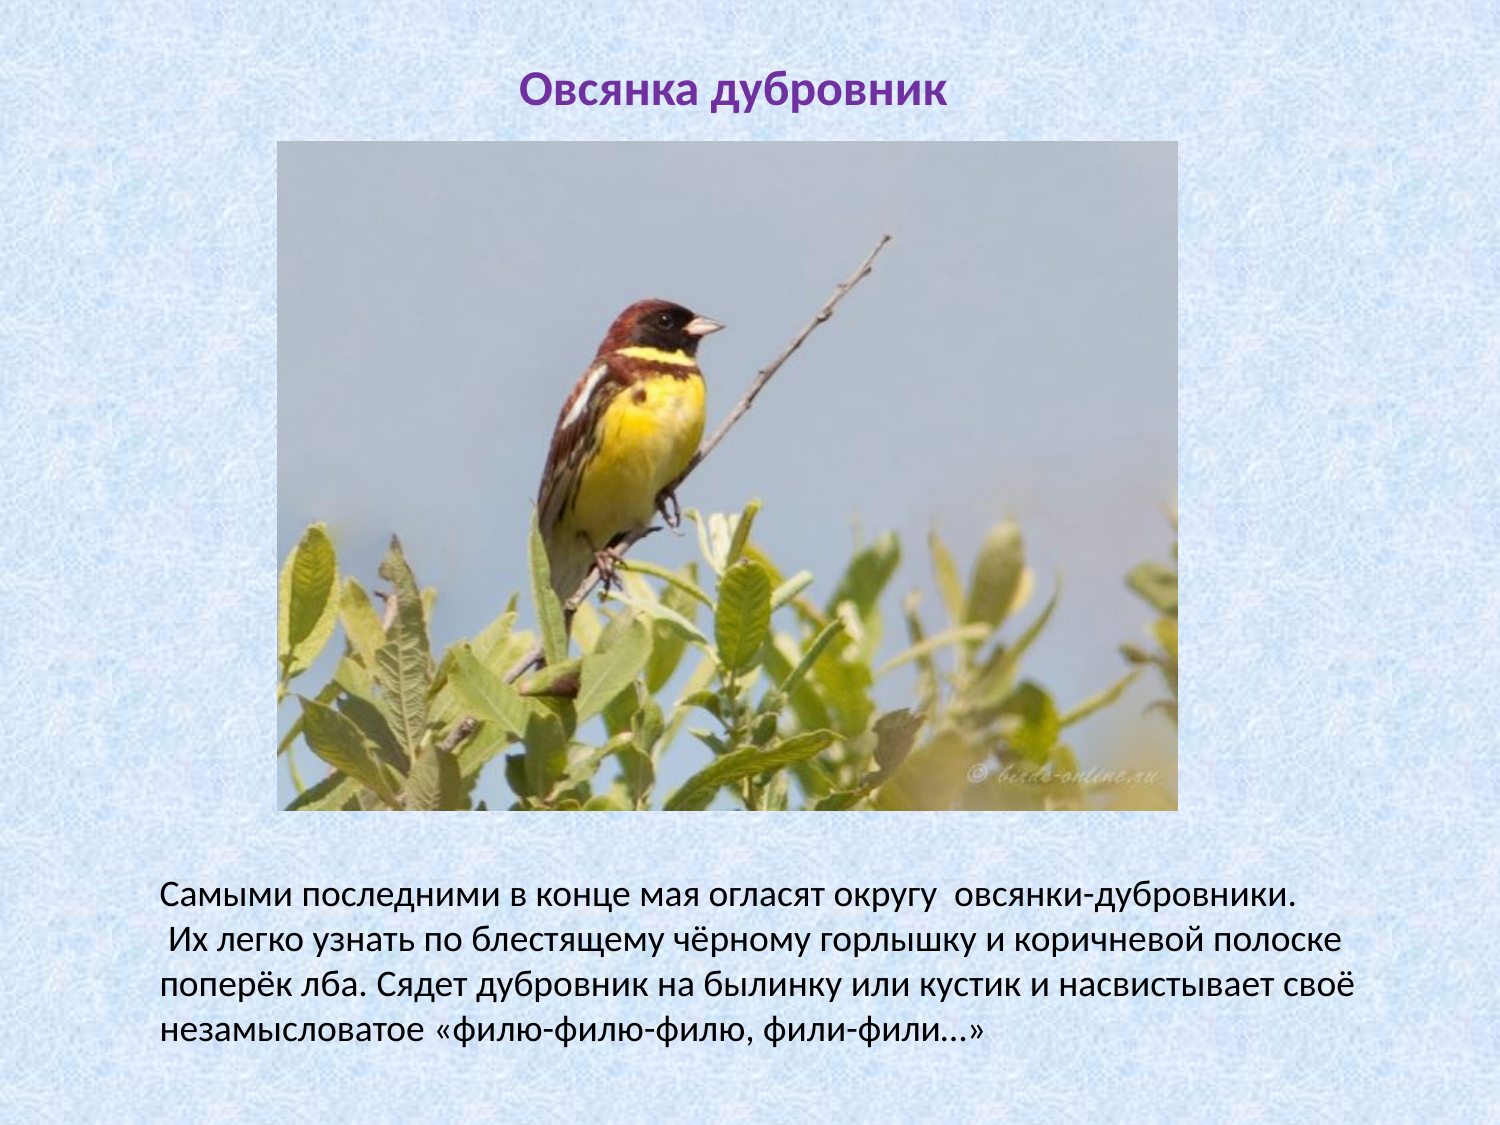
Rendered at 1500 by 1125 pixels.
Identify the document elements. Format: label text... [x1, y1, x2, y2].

text_box Самыми последними в конце мая огласят округу овсянки-дубровники. Их легко узнать по блестящему чёрному горлышку и коричневой полоске поперёк лба. Сядет дубровник на былинку или кустик и насвистывает своё незамысловатое «филю-филю-филю, фили-фили…» [144, 861, 1381, 1057]
picture [0, 0, 1500, 1125]
text_box Овсянка дубровник [504, 48, 963, 123]
